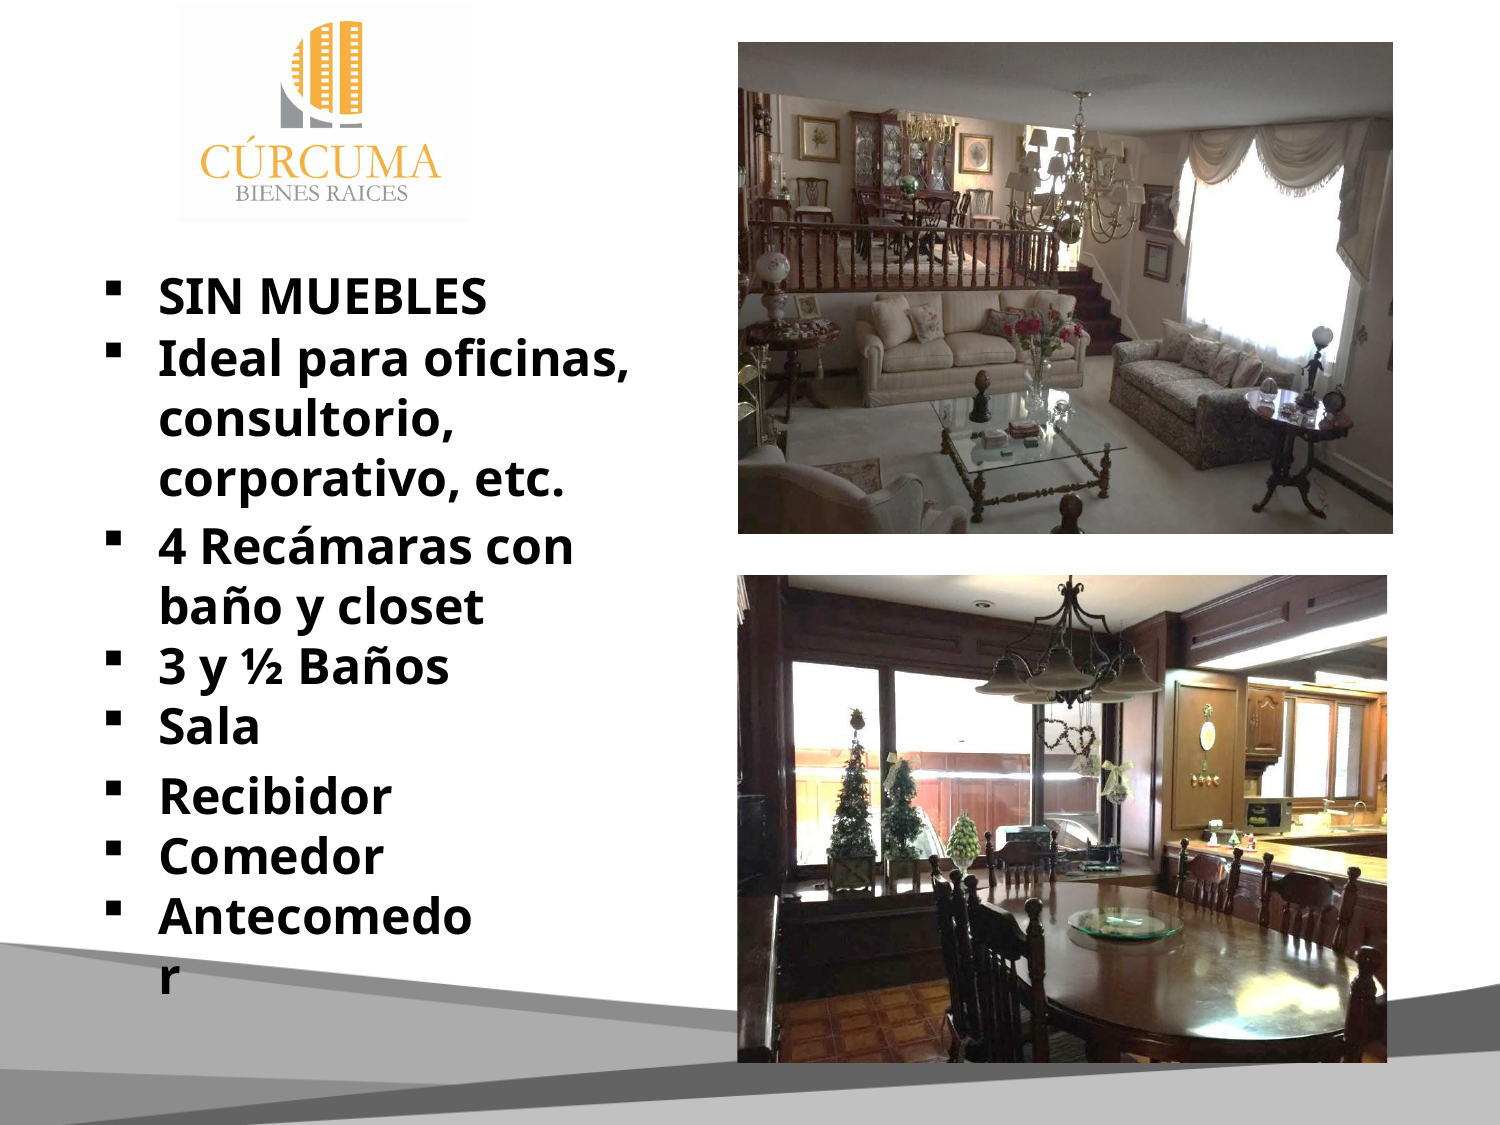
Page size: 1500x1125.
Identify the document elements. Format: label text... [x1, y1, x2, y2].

text_box SIN MUEBLES Ideal para oficinas, consultorio, corporativo, etc. [99, 262, 636, 507]
text_box [737, 575, 1388, 1063]
picture [0, 0, 1500, 1125]
text_box Recibidor Comedor Antecomedor [99, 762, 487, 1005]
text_box [738, 42, 1393, 534]
text_box 4 Recámaras con baño y closet 3 y ½ Baños Sala [99, 512, 636, 755]
